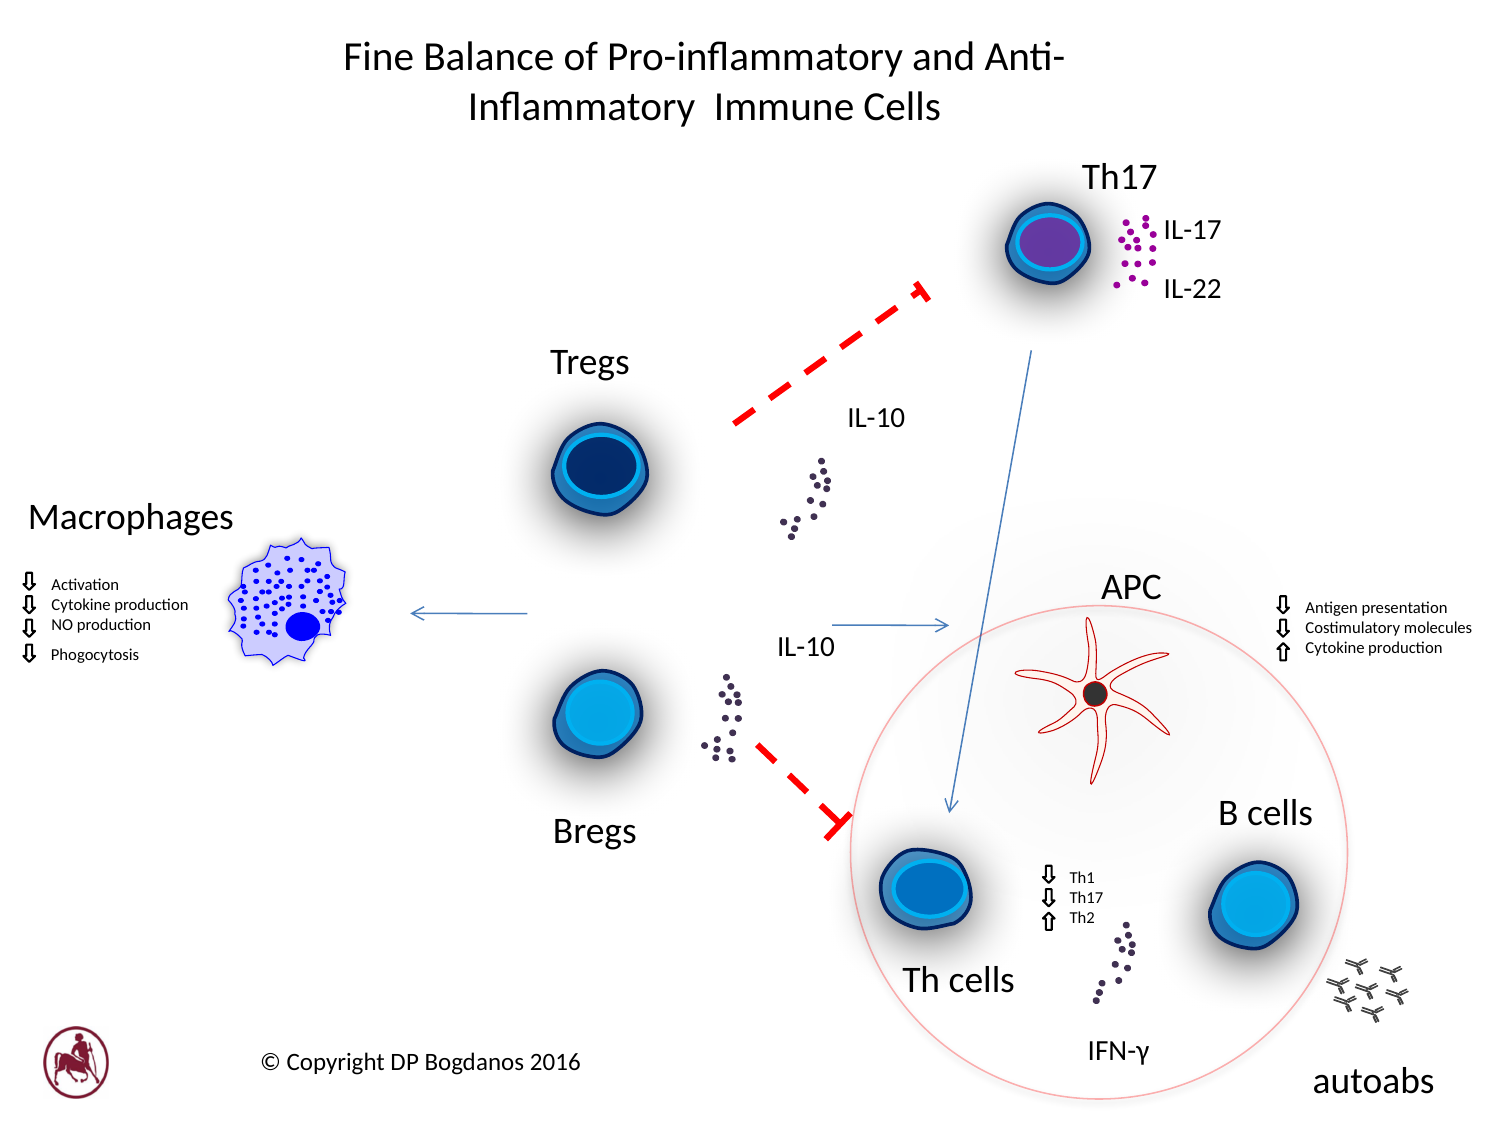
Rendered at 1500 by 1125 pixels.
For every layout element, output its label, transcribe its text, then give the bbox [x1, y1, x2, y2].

picture [43, 1026, 109, 1100]
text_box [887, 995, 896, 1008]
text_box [878, 868, 973, 931]
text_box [1213, 859, 1296, 954]
text_box Antigen presentation Costimulatory molecules Cytokine production [1290, 589, 1488, 665]
text_box [1275, 617, 1291, 639]
title Fine Balance of Pro-inflammatory and Anti-Inflammatory Immune Cells [216, 21, 1193, 137]
text_box [1275, 594, 1291, 616]
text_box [1333, 949, 1401, 1027]
text_box autoabs [1297, 1049, 1450, 1109]
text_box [11, 144, 1238, 860]
text_box [850, 649, 1349, 1100]
text_box © Copyright DP Bogdanos 2016 [245, 1038, 597, 1083]
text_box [948, 350, 1032, 814]
text_box [1275, 641, 1291, 663]
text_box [1042, 868, 1119, 936]
